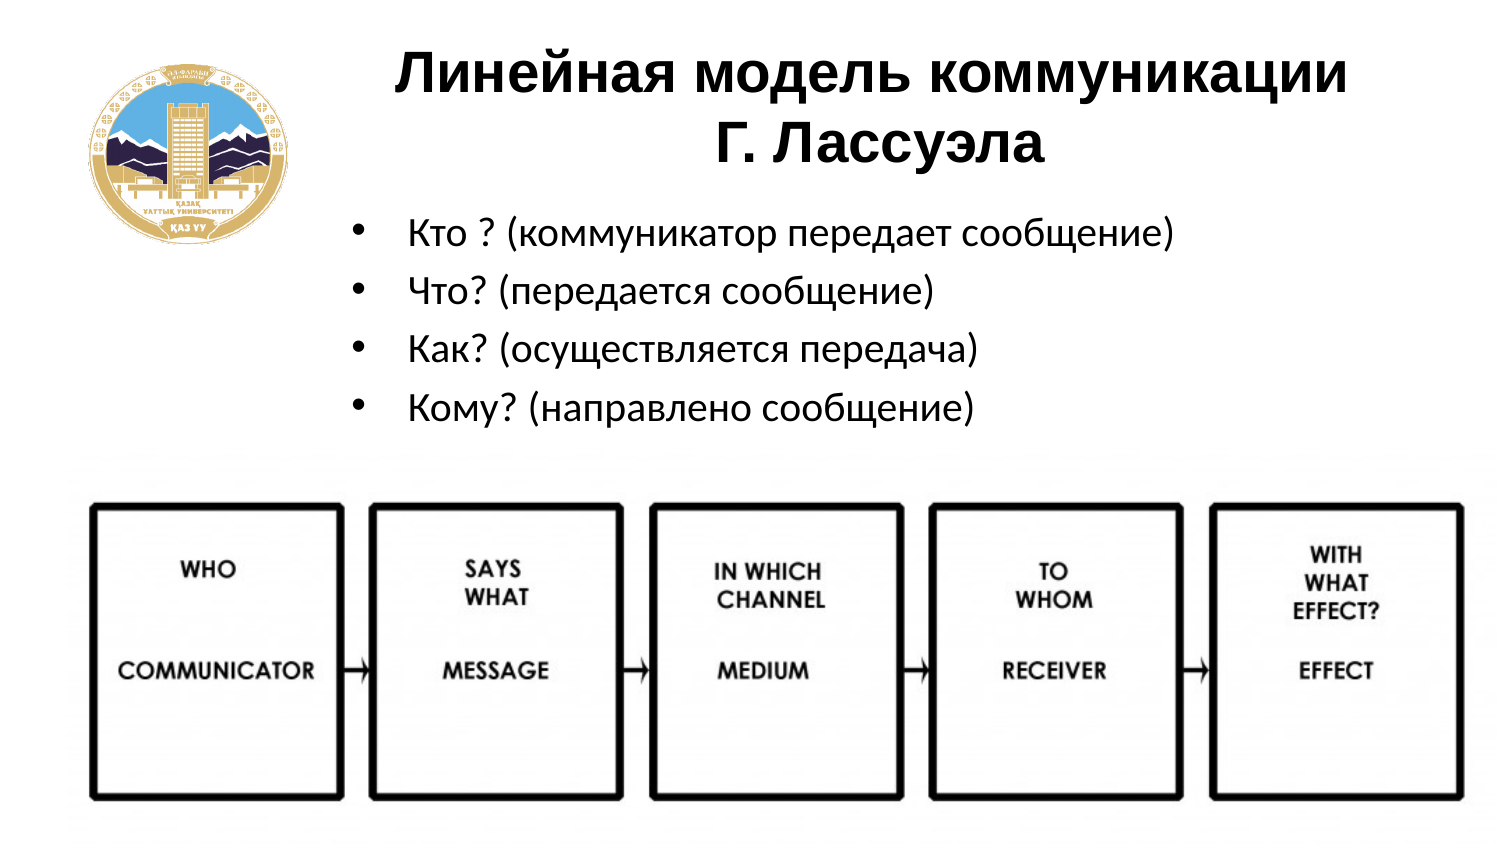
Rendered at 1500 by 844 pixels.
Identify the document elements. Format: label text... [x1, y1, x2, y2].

picture [67, 447, 1497, 844]
list Кто ? (коммуникатор передает сообщение) Что? (передается сообщение) Как? (осуществляется передача) Кому? (направлено сообщение) С каким эффектом? (сообщение доставлено) [336, 196, 1459, 446]
picture [88, 64, 288, 245]
title Линейная модель коммуникации Г. Лассуэла [336, 33, 1425, 175]
